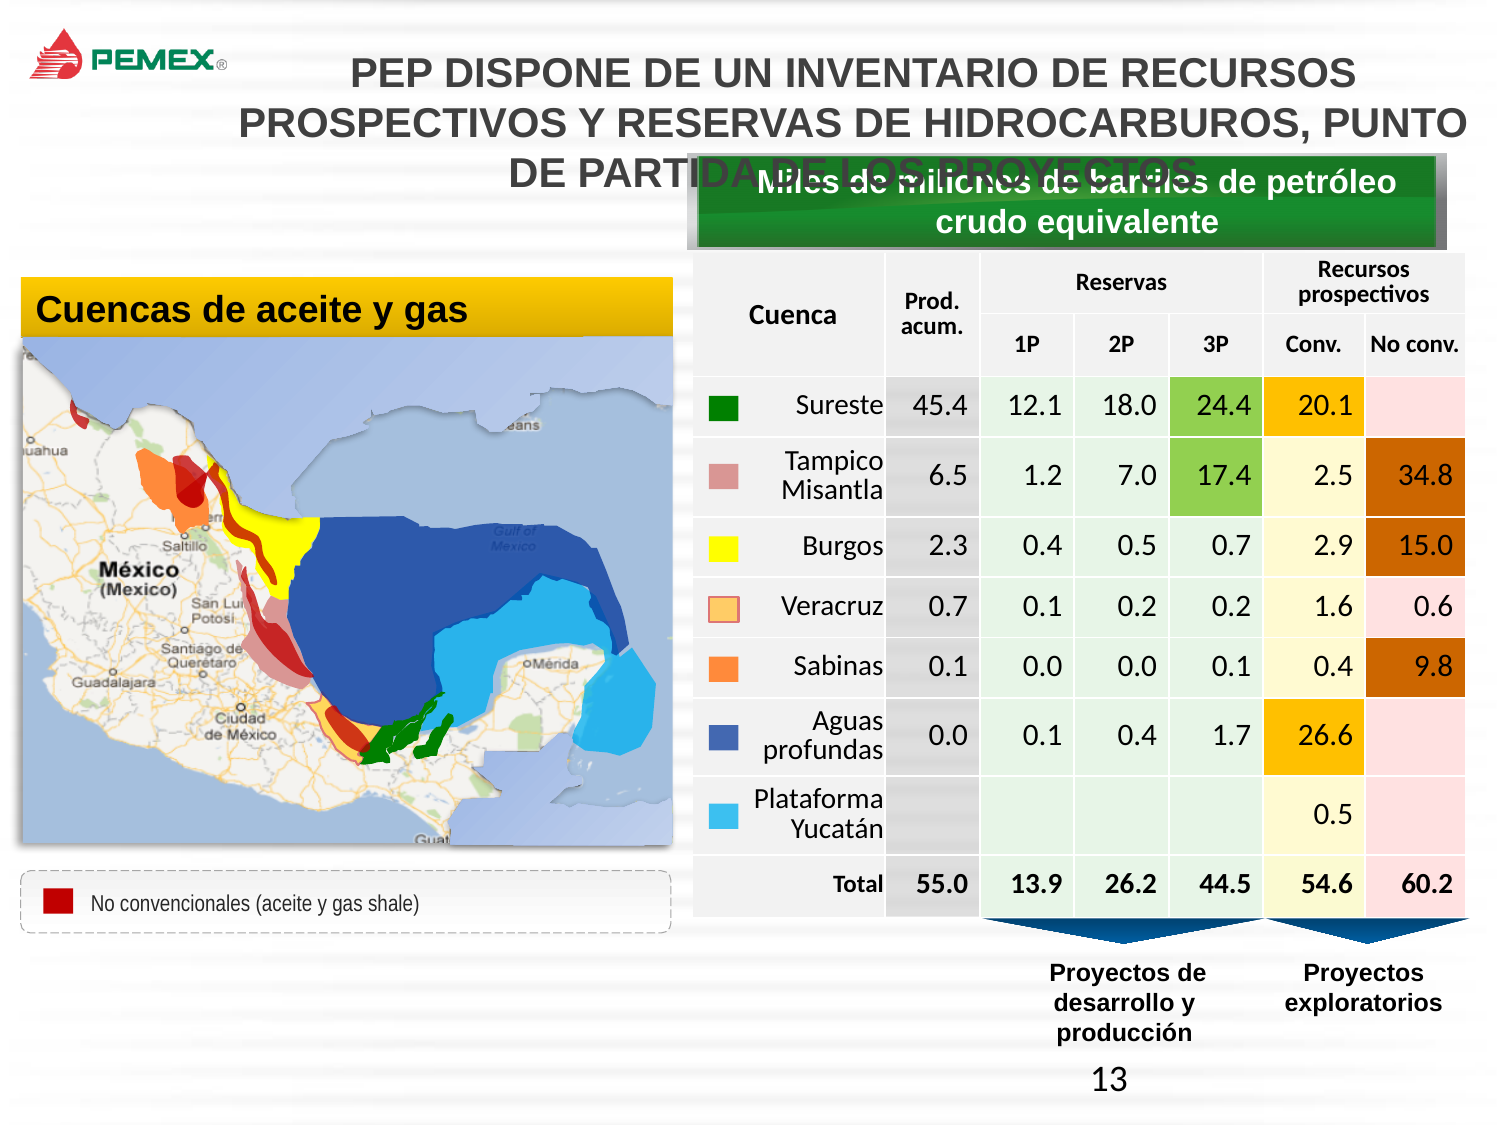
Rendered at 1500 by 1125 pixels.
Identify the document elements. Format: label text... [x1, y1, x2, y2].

text_box [41, 886, 75, 916]
table_cell 0.1 [1170, 638, 1262, 697]
table_cell 20.1 [1264, 377, 1364, 436]
text_box [979, 916, 1268, 946]
title PEP dispone de un inventario de recursos prospectivos y reservas de hidrocarburos, punto de partida de los proyectos [206, 38, 1500, 126]
table_cell Tampico Misantla [693, 438, 884, 516]
table_cell 3P [1170, 314, 1262, 376]
table_cell 18.0 [1075, 377, 1168, 436]
table_cell [981, 777, 1073, 854]
table_cell 7.0 [1075, 438, 1168, 516]
table_cell 44.5 [1170, 856, 1262, 916]
table_cell 0.0 [981, 638, 1073, 697]
table_cell 0.4 [1264, 638, 1364, 697]
text_box [707, 394, 741, 423]
table_cell 54.6 [1264, 856, 1364, 916]
table_cell 2.9 [1264, 518, 1364, 576]
text_box Proyectos exploratorios [1260, 948, 1468, 1024]
table_cell 0.7 [886, 578, 979, 637]
table_cell 0.5 [1075, 518, 1168, 576]
table_cell 1.6 [1264, 578, 1364, 637]
table_cell 0.7 [1170, 518, 1262, 576]
table_cell 0.4 [981, 518, 1073, 576]
table_cell Sureste [693, 377, 884, 436]
table_header Recursos prospectivos [1264, 253, 1465, 313]
table_cell 15.0 [1366, 518, 1465, 576]
table_cell No conv. [1366, 314, 1465, 376]
table_cell 0.5 [1264, 777, 1364, 854]
table_cell 2P [1075, 314, 1168, 376]
table_cell 0.4 [1075, 699, 1168, 775]
table_cell 0.6 [1366, 578, 1465, 637]
table_cell Burgos [693, 518, 884, 576]
picture [0, 0, 1500, 1125]
text_box [707, 534, 741, 564]
table_cell 60.2 [1366, 856, 1465, 916]
table_cell 55.0 [886, 856, 979, 917]
text_box [1266, 916, 1473, 946]
table_cell Plataforma Yucatán [693, 777, 884, 854]
table_cell 0.0 [1075, 638, 1168, 697]
table_cell [1170, 777, 1262, 854]
table_cell [1366, 777, 1465, 854]
table_cell 1P [981, 314, 1073, 376]
table_cell 6.5 [886, 438, 979, 516]
table_header Reservas [981, 259, 1262, 313]
table_cell 34.8 [1366, 438, 1465, 516]
table_cell 1.7 [1170, 699, 1262, 775]
table_cell 1.2 [981, 438, 1073, 516]
table_cell 13.9 [981, 856, 1073, 916]
table_cell [1366, 699, 1465, 775]
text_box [20, 335, 673, 846]
table_cell 24.4 [1170, 377, 1262, 436]
table_cell [886, 777, 979, 854]
table_header Cuenca [693, 259, 884, 376]
table_cell 0.0 [886, 699, 979, 775]
table_cell 2.5 [1264, 438, 1364, 516]
text_box Proyectos de desarrollo y producción [1021, 949, 1228, 1054]
table_header Prod. acum. [886, 259, 979, 376]
table_cell Total [693, 856, 884, 917]
table_cell [1075, 777, 1168, 854]
table_cell 2.3 [886, 518, 979, 576]
text_box [707, 462, 741, 491]
table_cell 0.1 [981, 699, 1073, 775]
table_cell 9.8 [1366, 638, 1465, 697]
table_cell Sabinas [693, 638, 884, 697]
table_cell 0.2 [1075, 578, 1168, 637]
text_box [707, 723, 741, 753]
table_cell [1366, 377, 1465, 436]
text_box Cuencas de aceite y gas [20, 277, 673, 334]
table_cell 12.1 [981, 377, 1073, 436]
table_cell 26.2 [1075, 856, 1168, 916]
text_box [707, 654, 741, 684]
slide_number 13 [1074, 1046, 1425, 1094]
table_cell 26.6 [1264, 699, 1364, 775]
table_cell 45.4 [886, 377, 979, 436]
text_box [707, 595, 741, 624]
table_cell 0.1 [981, 578, 1073, 637]
table_cell Aguas profundas [693, 699, 884, 775]
table_cell Veracruz [693, 578, 884, 637]
table_cell 0.1 [886, 638, 979, 697]
table_cell 17.4 [1170, 438, 1262, 516]
table_cell Conv. [1264, 314, 1364, 376]
text_box No convencionales (aceite y gas shale) [18, 868, 674, 936]
table_cell 0.2 [1170, 578, 1262, 637]
text_box [707, 801, 741, 831]
